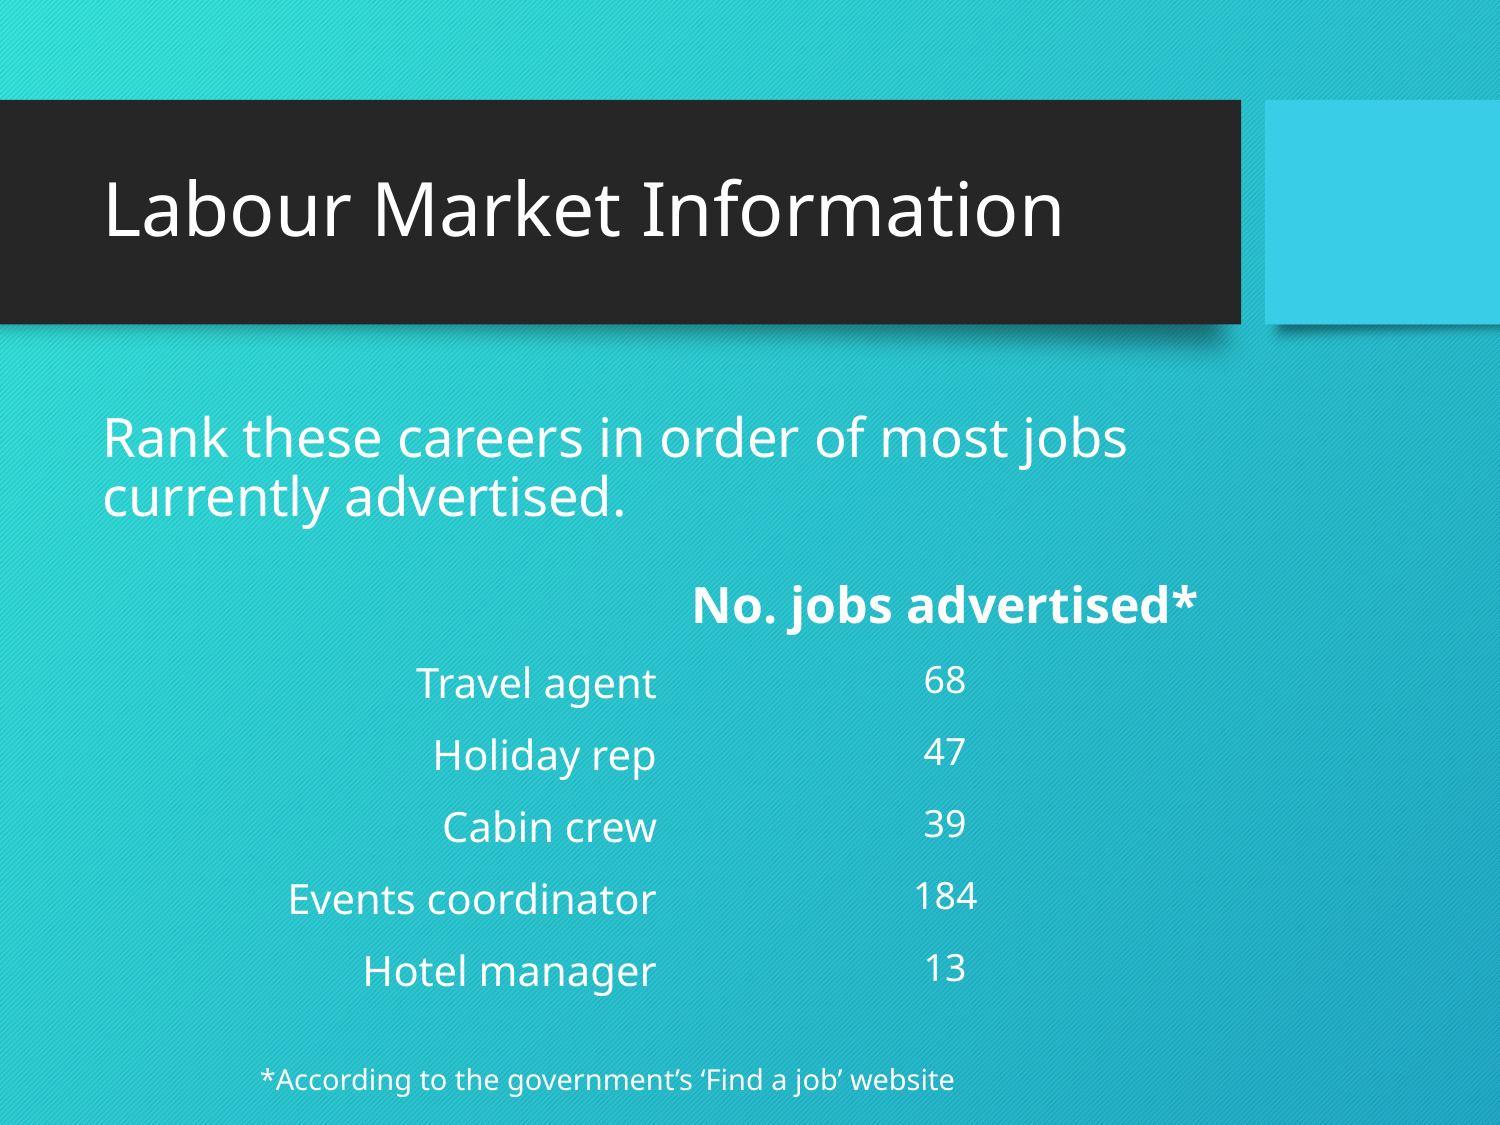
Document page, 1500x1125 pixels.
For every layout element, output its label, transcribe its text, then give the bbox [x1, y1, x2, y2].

table_header [126, 563, 672, 646]
picture [1265, 325, 1500, 348]
picture [0, 322, 1251, 376]
table_cell Holiday rep [126, 718, 672, 790]
table_cell Cabin crew [126, 790, 672, 862]
table_cell 39 [672, 790, 1218, 862]
table_cell 13 [672, 934, 1218, 1006]
table_cell Hotel manager [126, 934, 672, 1006]
title Labour Market Information [87, 123, 1219, 301]
table_cell 184 [672, 862, 1218, 934]
list Rank these careers in order of most jobs currently advertised. *According to the government’s ‘Find a job’ website [87, 402, 1375, 1112]
table_cell Travel agent [126, 646, 672, 718]
table_cell Events coordinator [126, 862, 672, 934]
table_cell 47 [672, 718, 1218, 790]
table_cell 68 [672, 646, 1218, 718]
table_header No. jobs advertised* [672, 563, 1218, 646]
